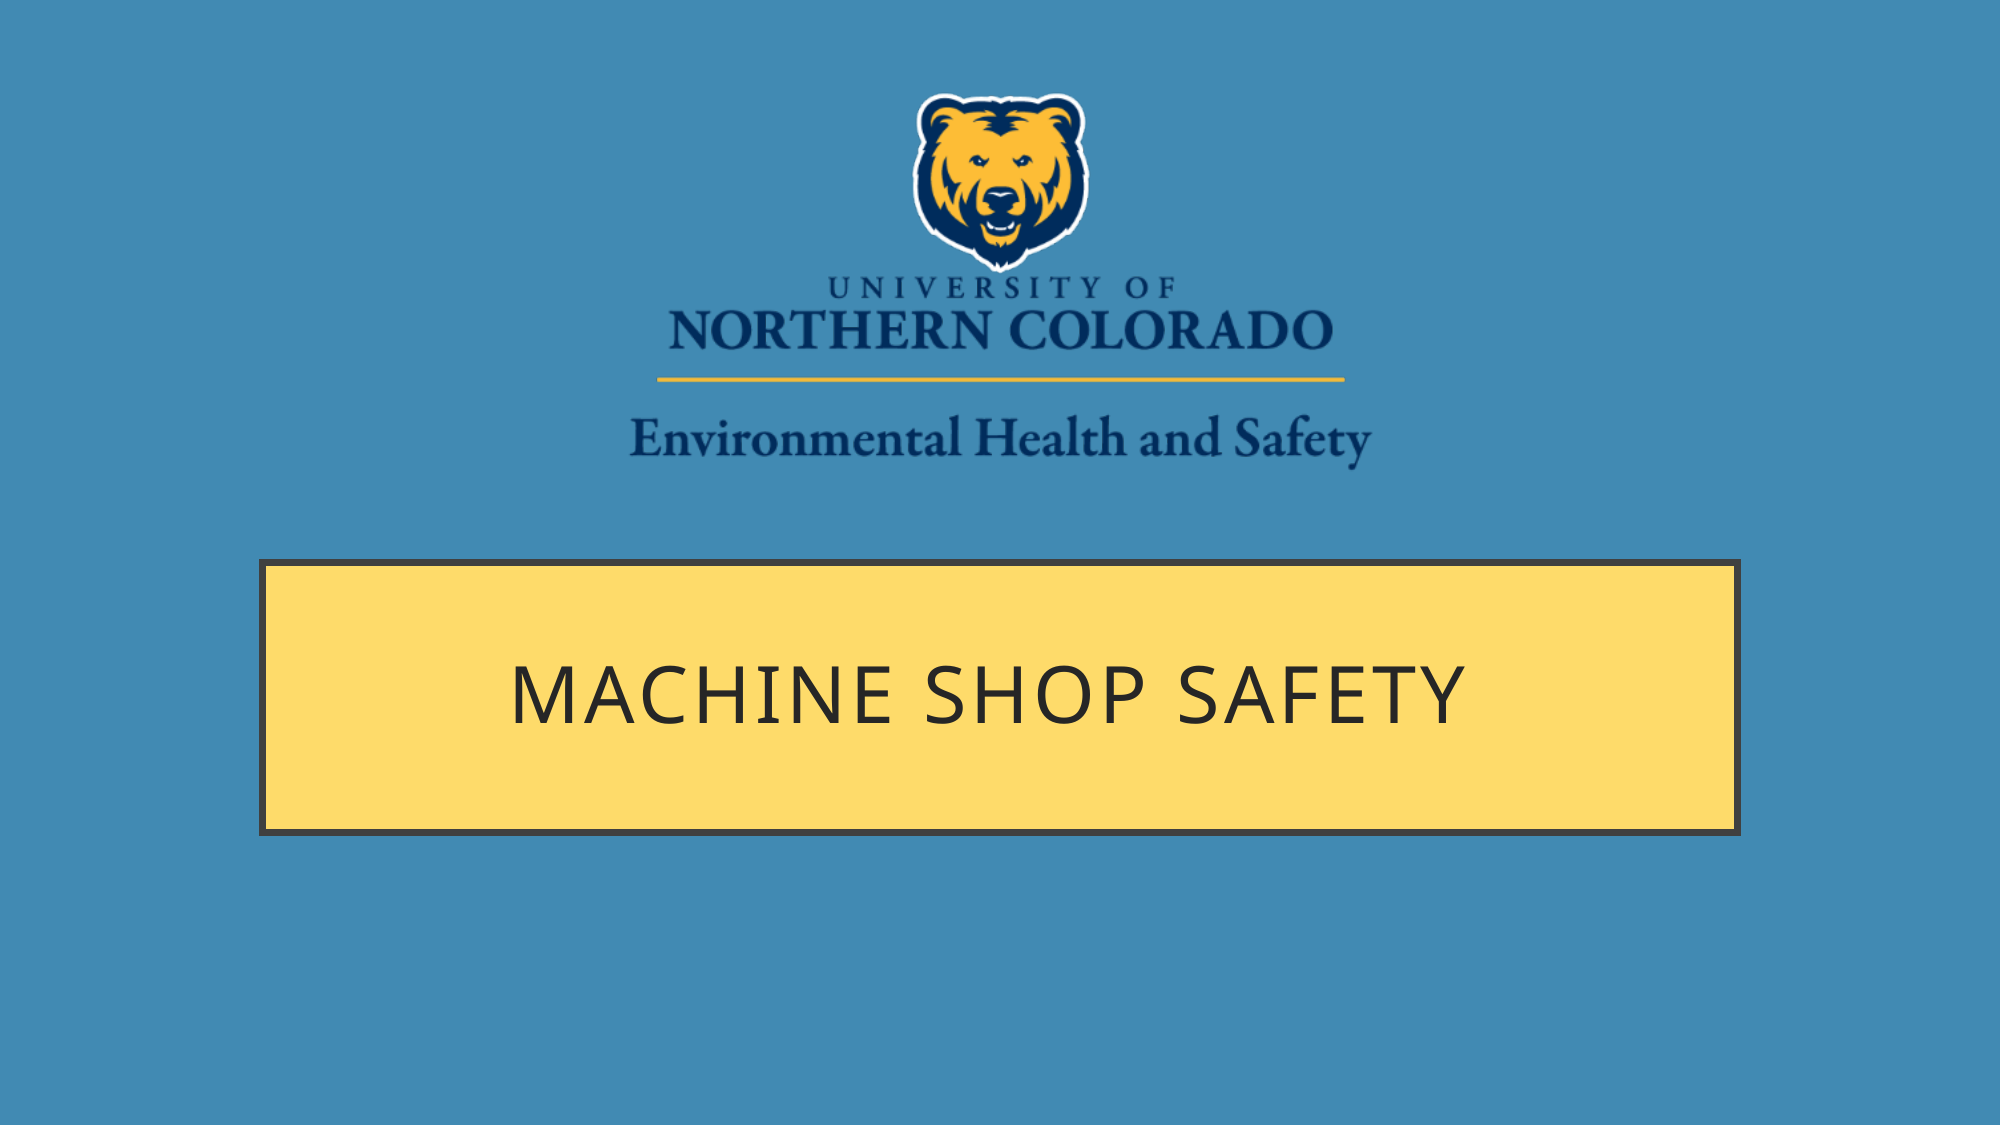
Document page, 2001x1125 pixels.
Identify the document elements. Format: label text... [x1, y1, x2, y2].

picture [609, 81, 1391, 486]
title Machine Shop safety [259, 559, 1741, 836]
